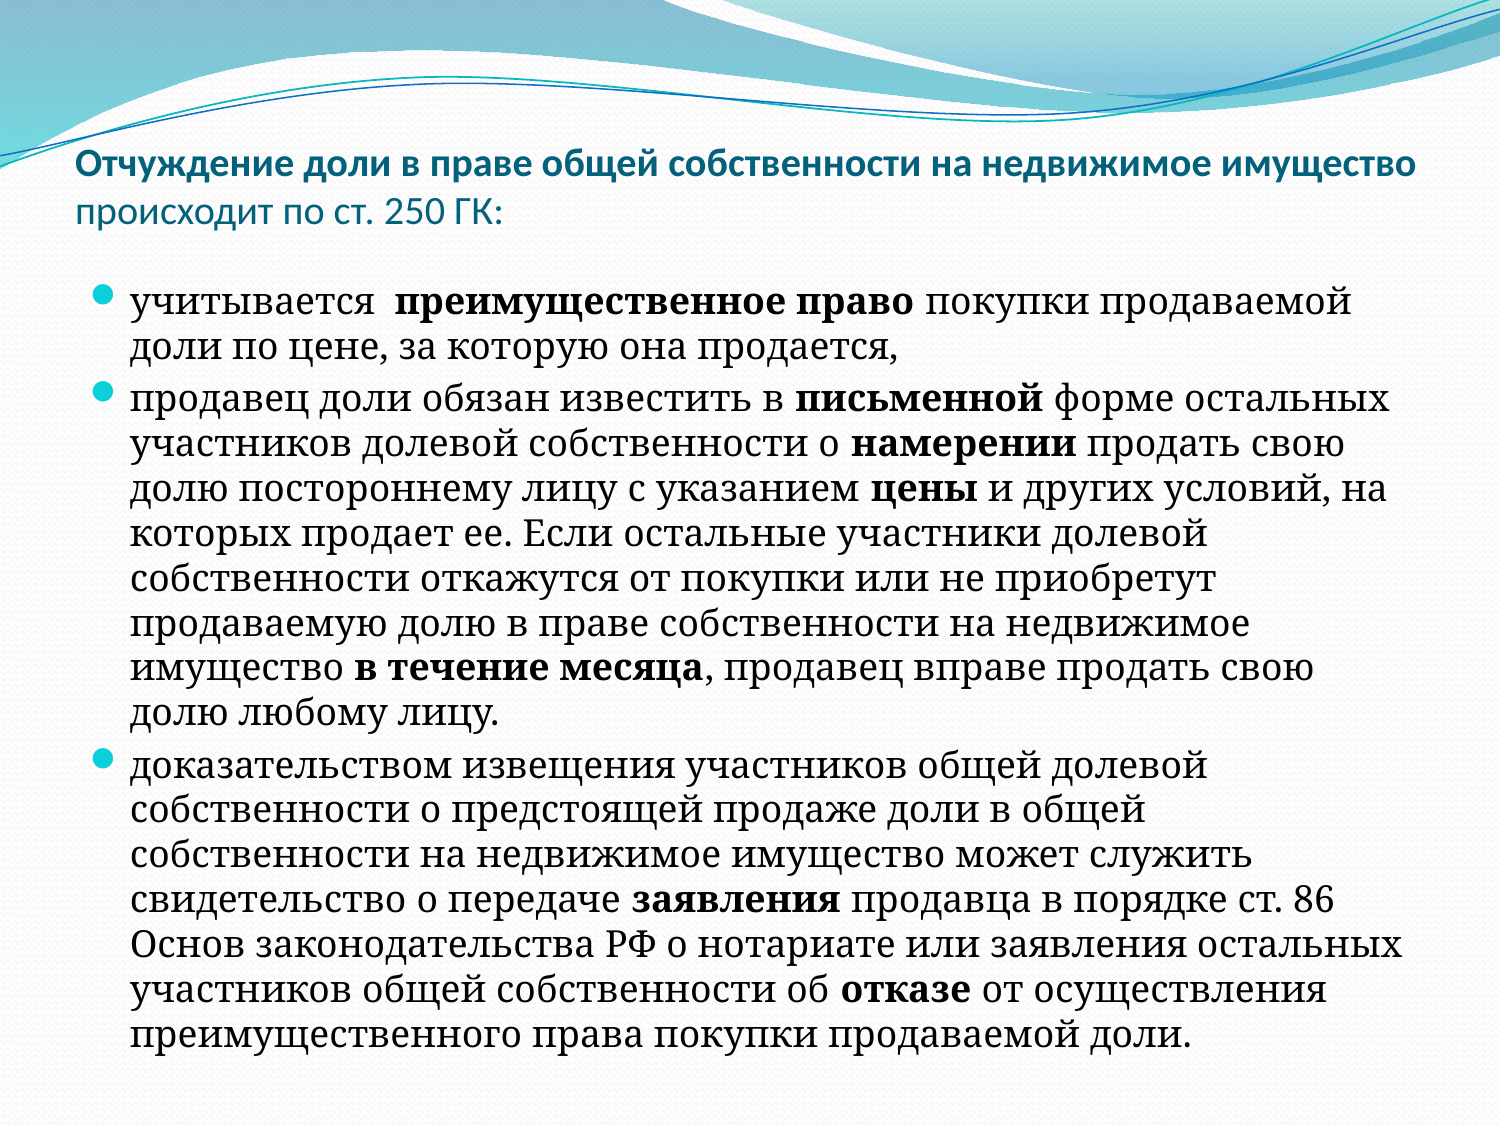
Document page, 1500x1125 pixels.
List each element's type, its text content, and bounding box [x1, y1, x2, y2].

title Отчуждение доли в праве общей собственности на недвижимое имущество происходит по ст. 250 ГК: [75, 128, 1425, 269]
list учитывается преимущественное право покупки продаваемой доли по цене, за которую она продается, продавец доли обязан известить в письменной форме остальных участников долевой собственности о намерении продать свою долю постороннему лицу с указанием цены и других условий, на которых продает ее. Если остальные участники долевой собственности откажутся от покупки или не приобретут продаваемую долю в праве собственности на недвижимое имущество в течение месяца, продавец вправе продать свою долю любому лицу. доказательством извещения участников общей долевой собственности о предстоящей продаже доли в общей собственности на недвижимое имущество может служить свидетельство о передаче заявления продавца в порядке ст. 86 Основ законодательства РФ о нотариате или заявления остальных участников общей собственности об отказе от осуществления преимущественного права покупки продаваемой доли. [75, 269, 1425, 1090]
